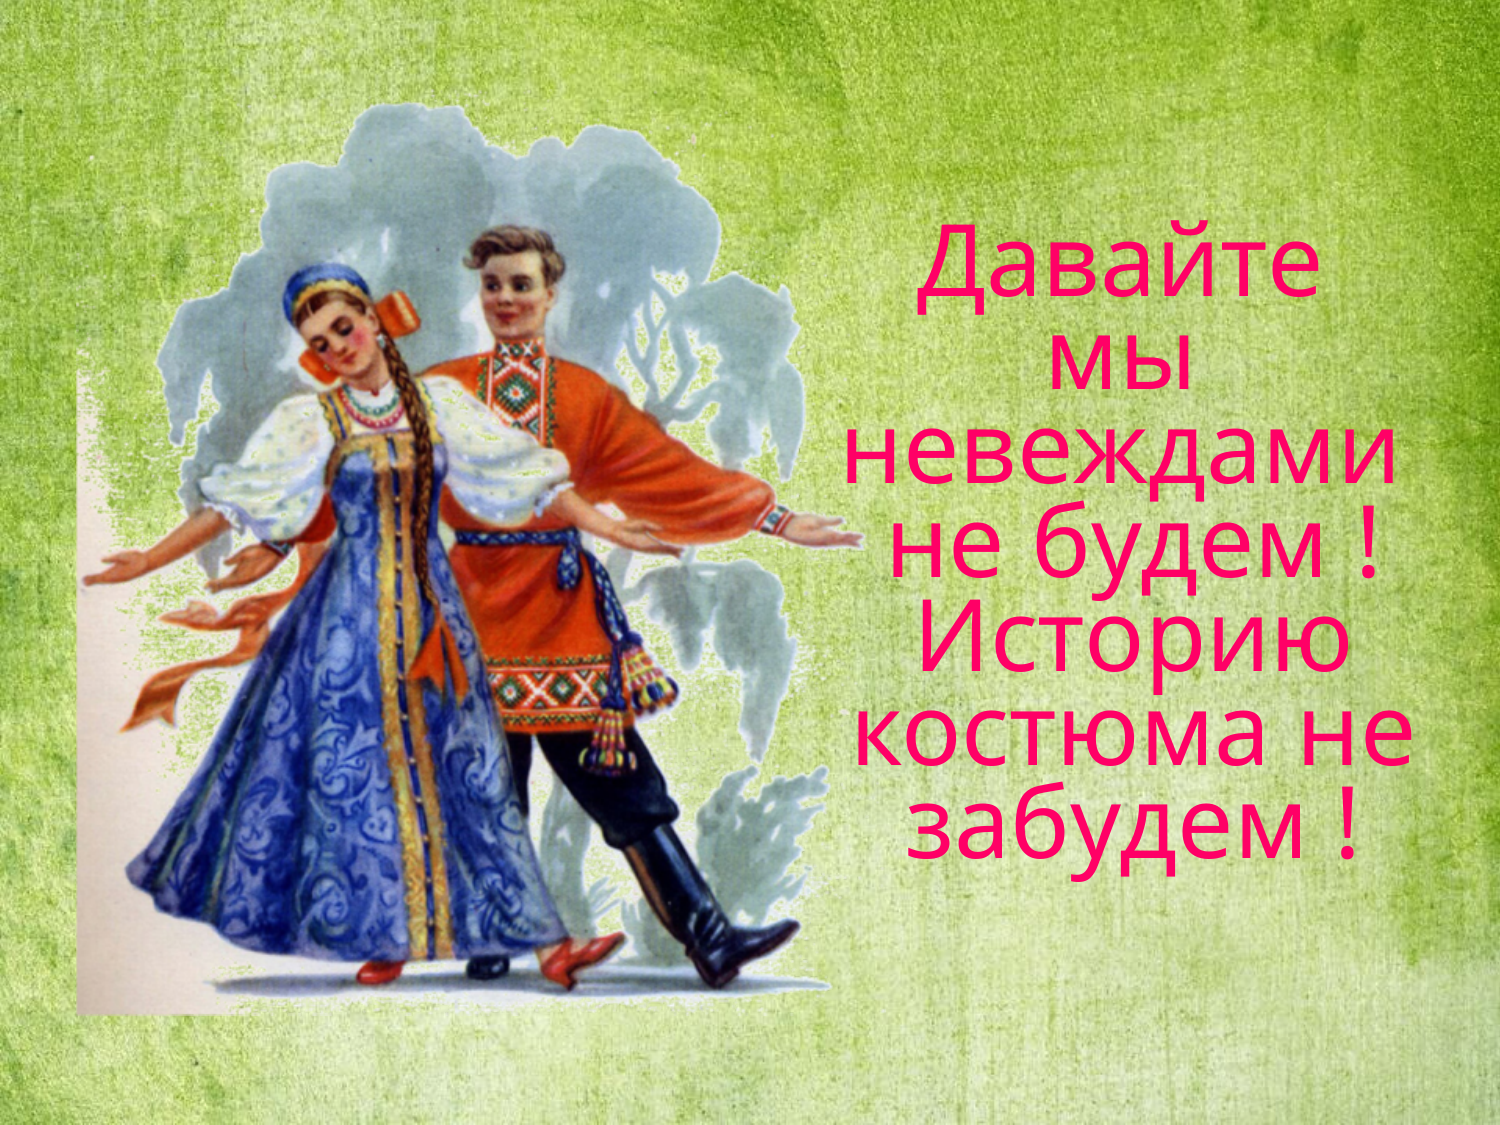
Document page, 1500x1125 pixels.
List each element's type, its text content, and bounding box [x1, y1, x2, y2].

title Давайте мы невеждами не будем ! Историю костюма не забудем ! [890, 113, 1459, 988]
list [76, 89, 886, 1017]
picture [0, 0, 1500, 1125]
